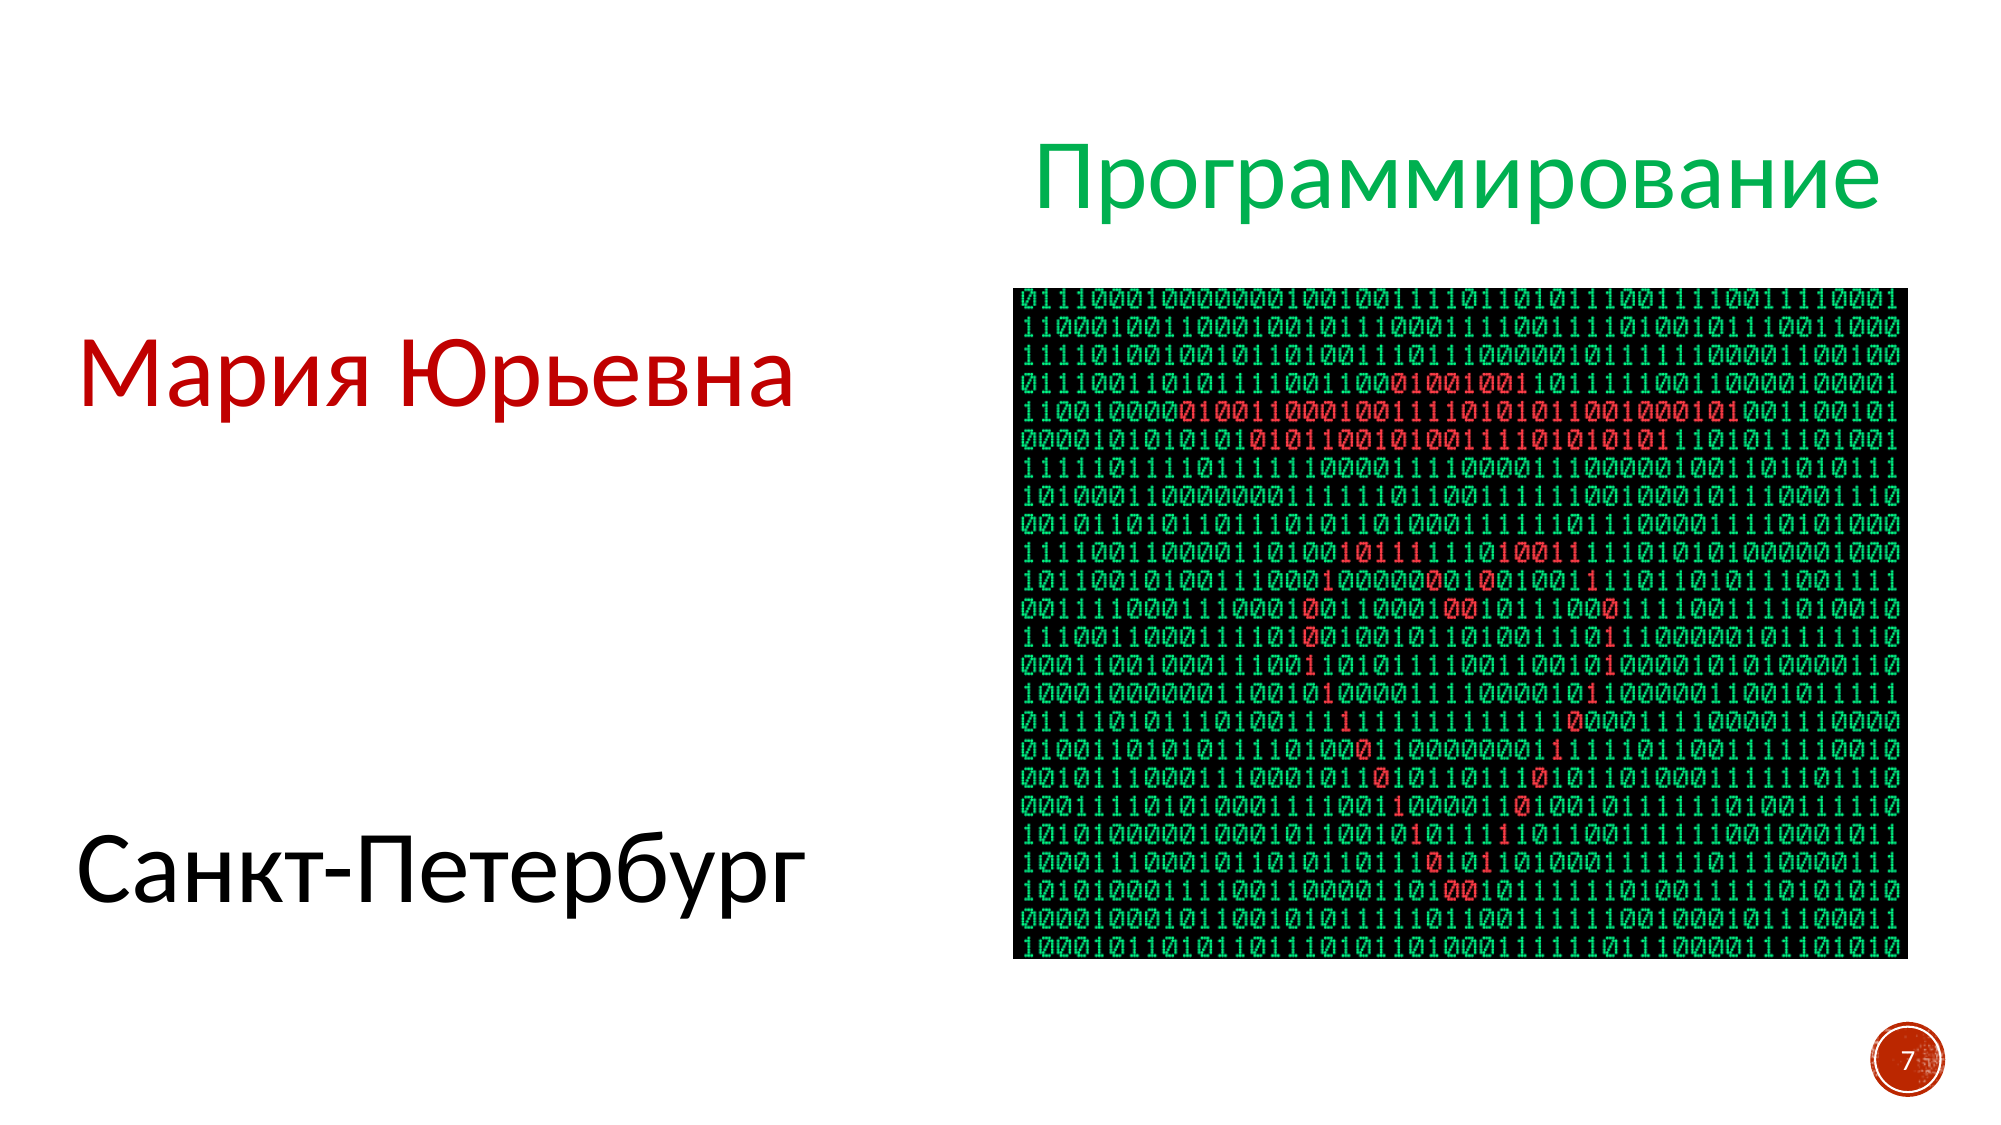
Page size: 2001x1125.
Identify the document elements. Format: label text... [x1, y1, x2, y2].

slide_number 7 [1855, 1028, 1961, 1089]
picture [1013, 288, 1908, 959]
text_box Программирование [1018, 101, 1899, 237]
title Мария Юрьевна Санкт-Петербург [61, 169, 1271, 932]
